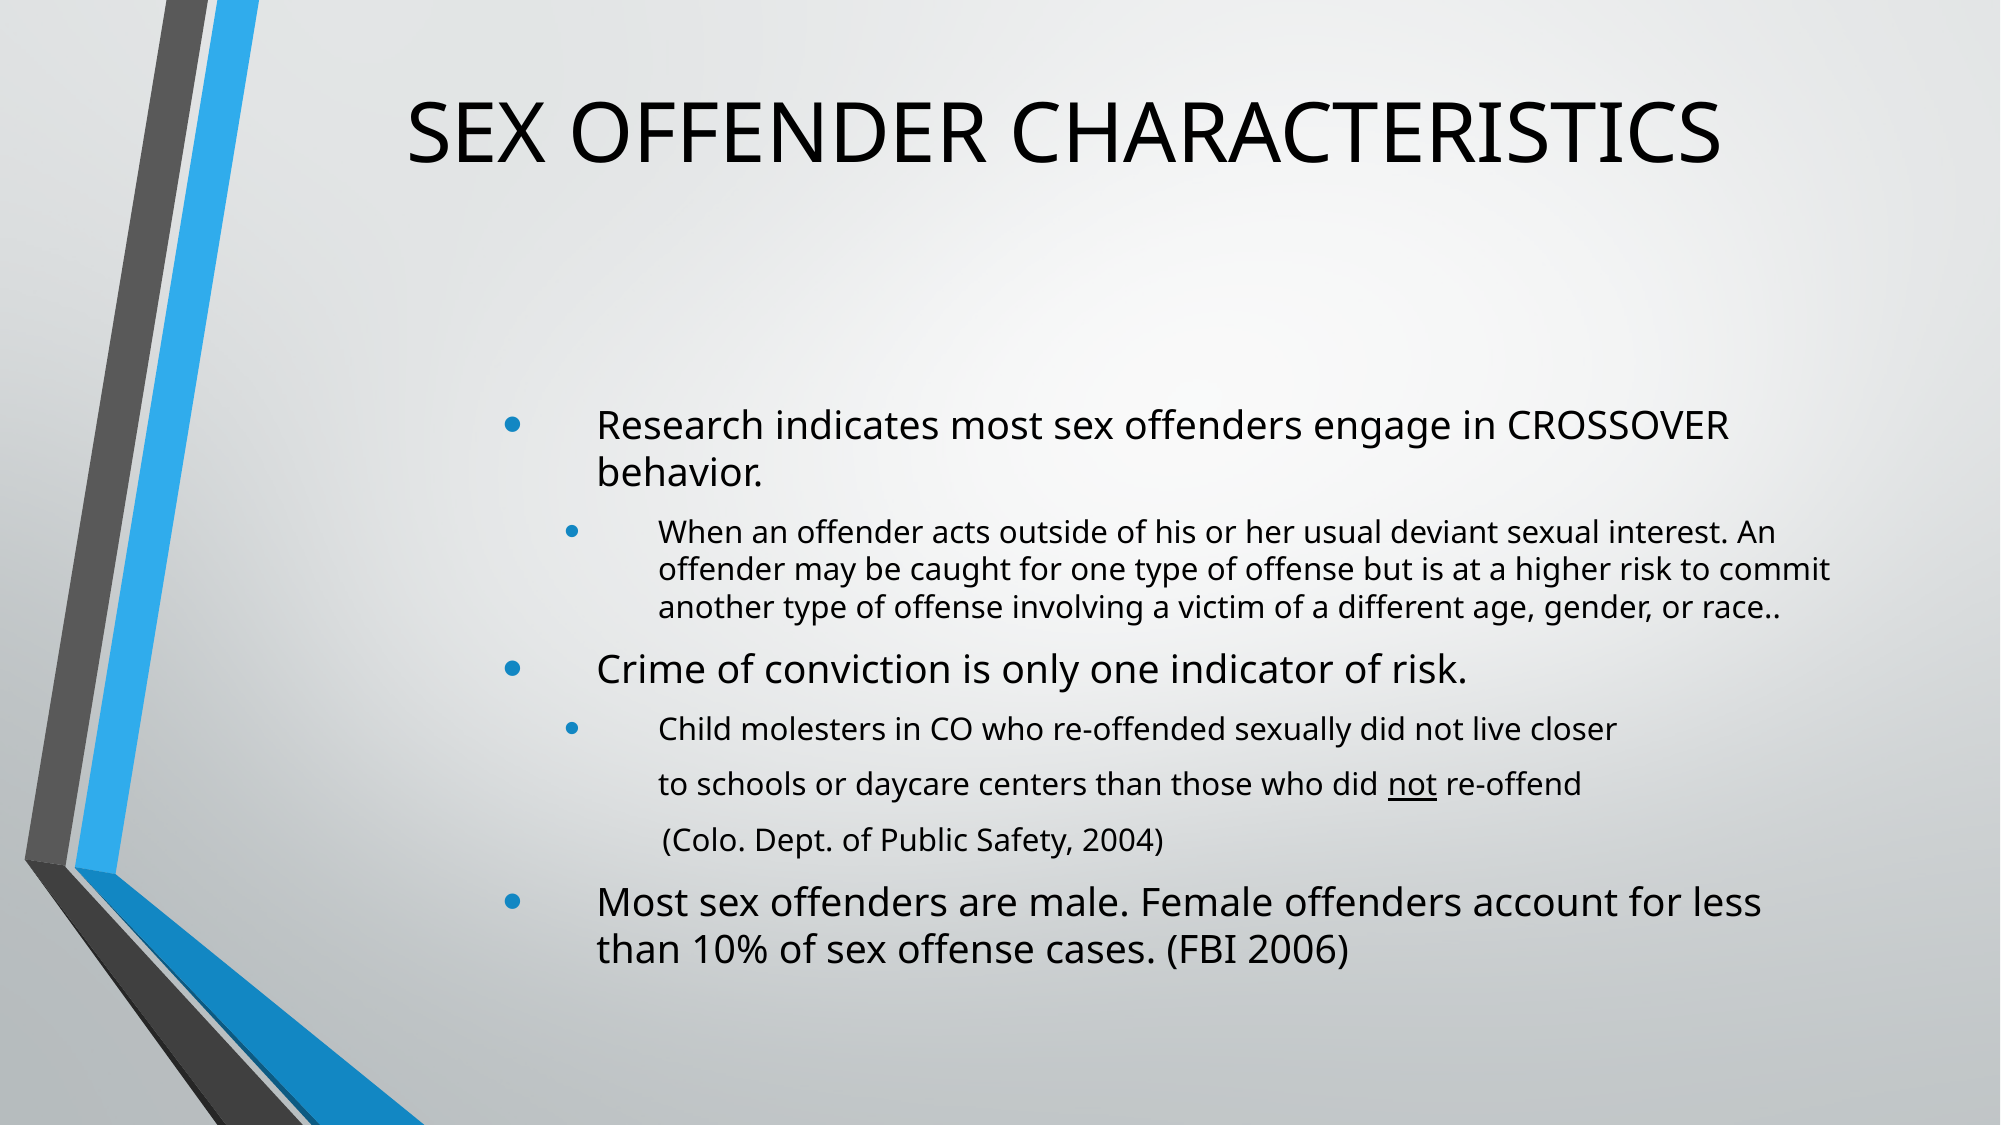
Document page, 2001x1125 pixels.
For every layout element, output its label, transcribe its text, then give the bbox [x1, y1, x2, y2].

title SEX OFFENDER CHARACTERISTICS [243, 21, 1887, 236]
list Research indicates most sex offenders engage in CROSSOVER behavior. When an offender acts outside of his or her usual deviant sexual interest. An offender may be caught for one type of offense but is at a higher risk to commit another type of offense involving a victim of a different age, gender, or race.. Crime of conviction is only one indicator of risk. Child molesters in CO who re-offended sexually did not live closer to schools or daycare centers than those who did not re-offend (Colo. Dept. of Public Safety, 2004) Most sex offenders are male. Female offenders account for less than 10% of sex offense cases. (FBI 2006) [487, 326, 1859, 987]
